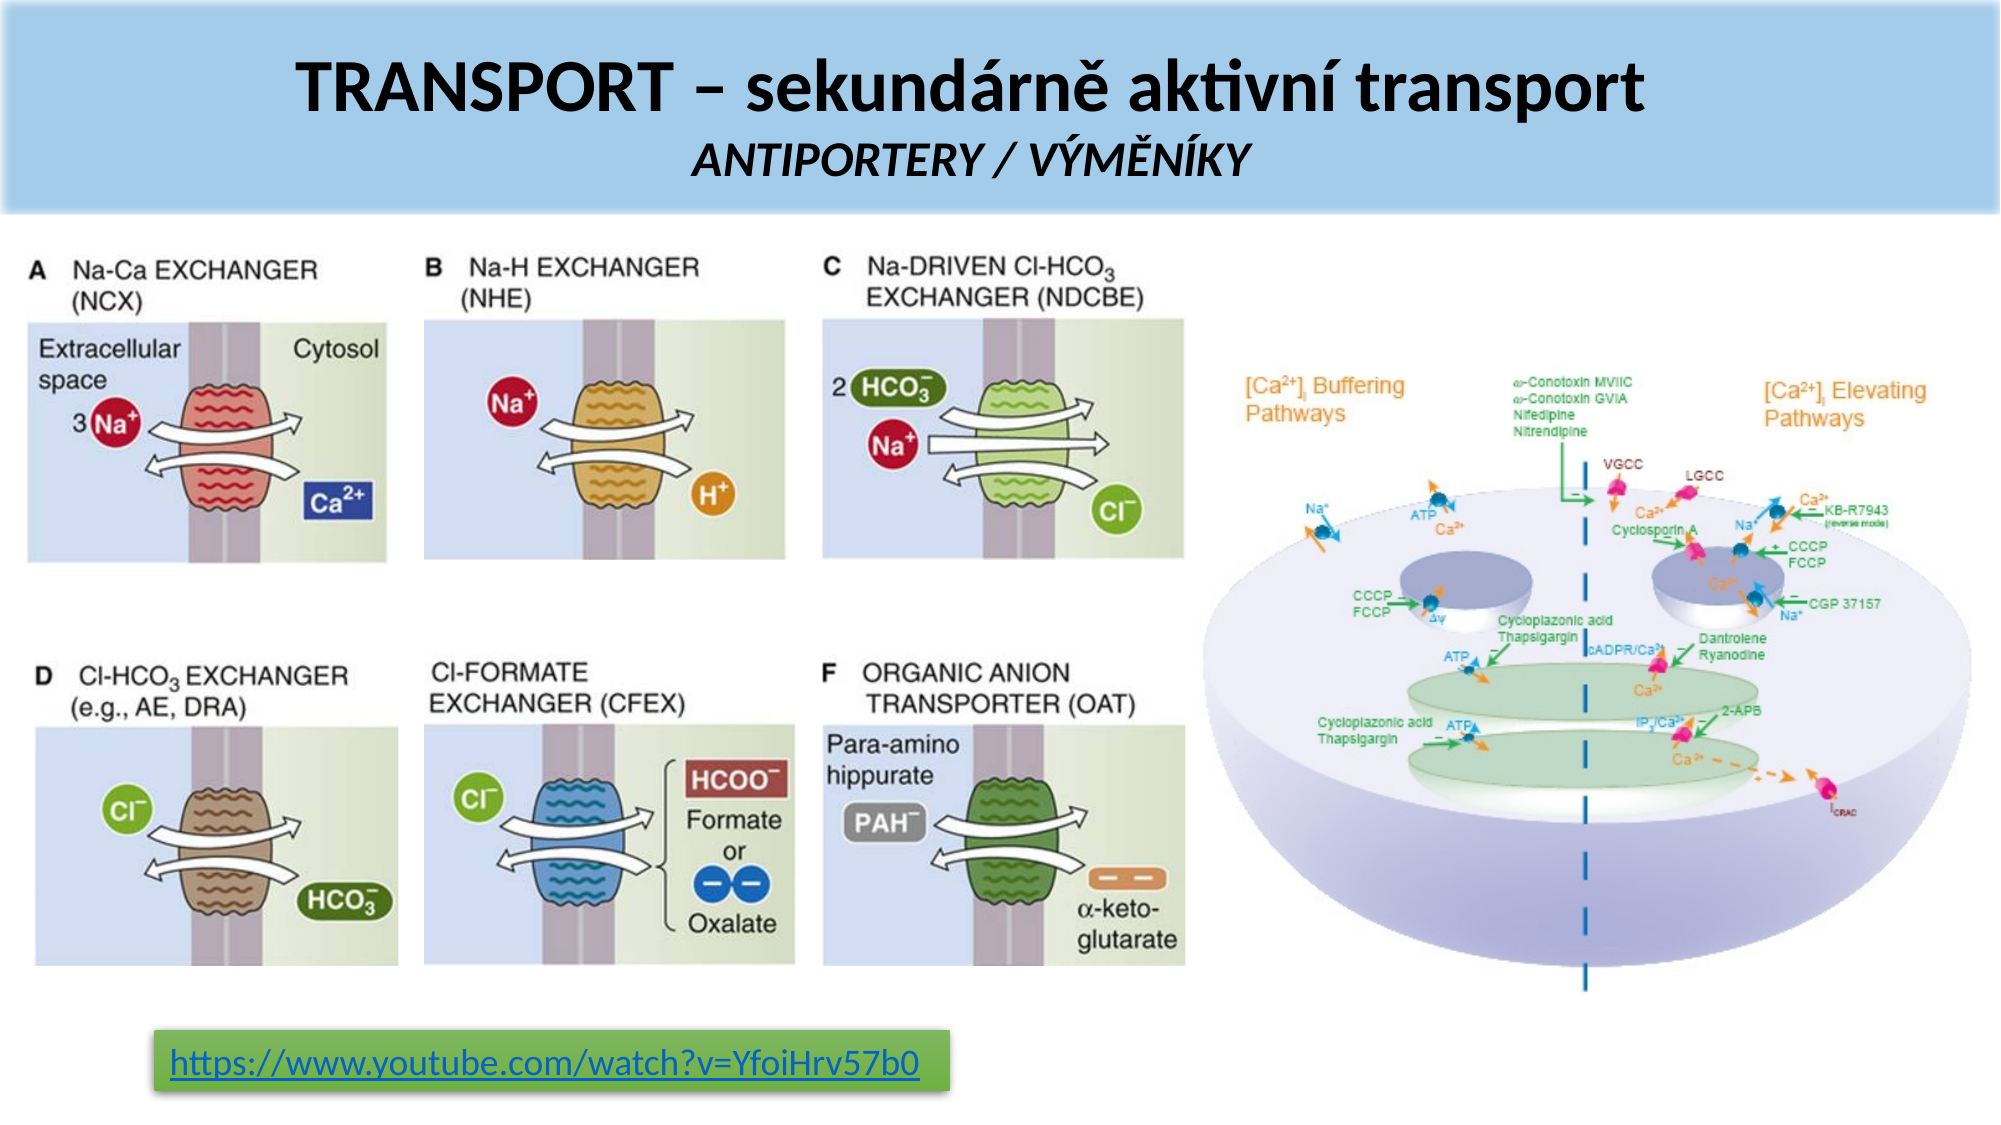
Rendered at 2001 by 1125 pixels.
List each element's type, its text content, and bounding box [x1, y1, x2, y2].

picture [26, 245, 390, 566]
text_box TRANSPORT – sekundárně aktivní transport ANTIPORTERY / VÝMĚNÍKY [280, 29, 1663, 194]
picture [423, 243, 788, 560]
picture [1197, 351, 1985, 997]
picture [33, 650, 399, 966]
picture [822, 247, 1186, 560]
picture [423, 653, 796, 966]
text_box https://www.youtube.com/watch?v=YfoiHrv57b0 [154, 1030, 950, 1091]
picture [822, 651, 1186, 966]
text_box [8, 8, 1994, 208]
